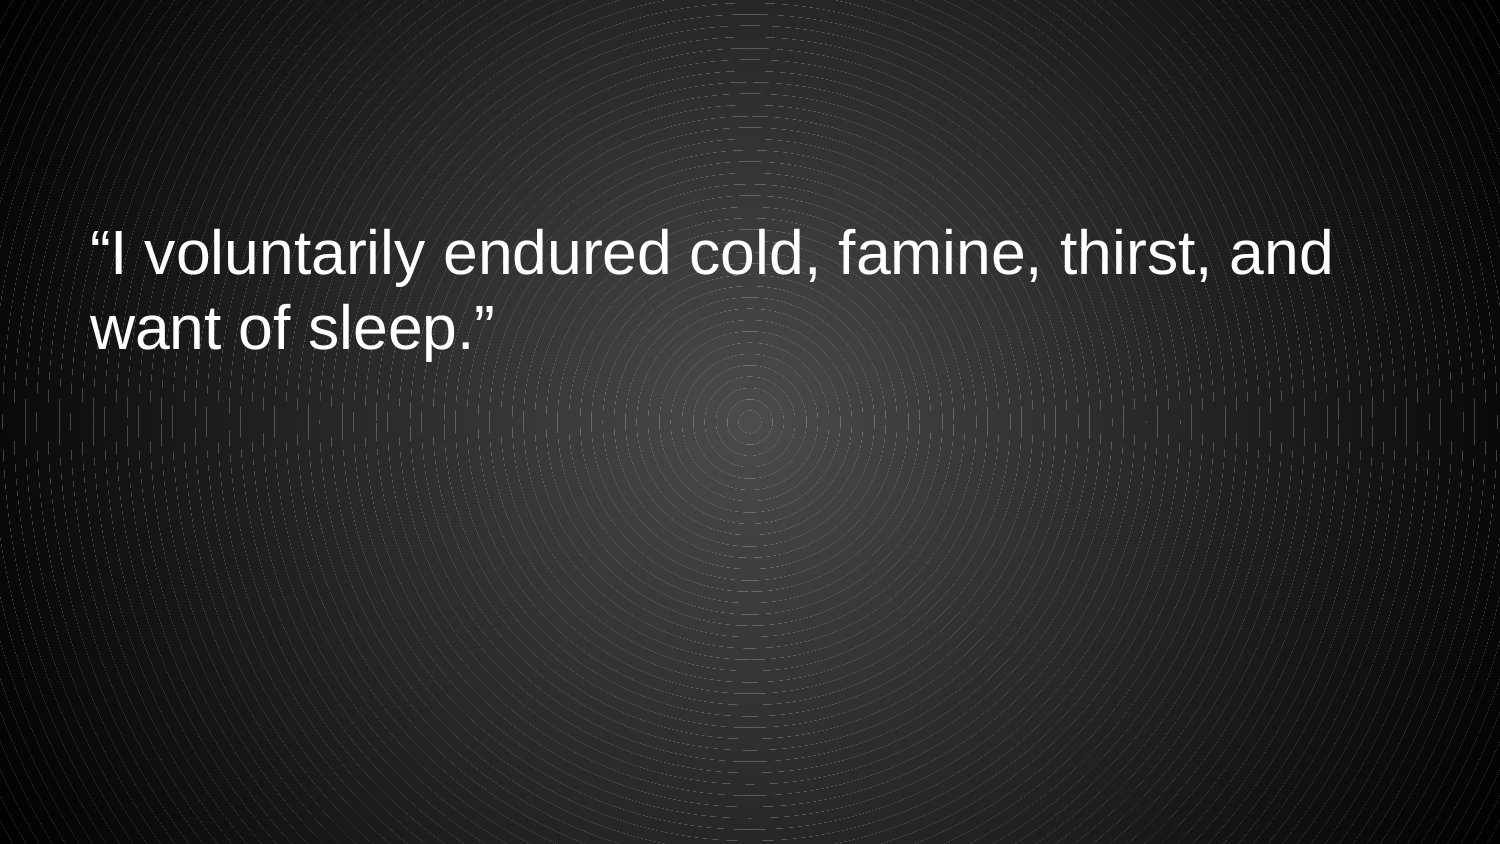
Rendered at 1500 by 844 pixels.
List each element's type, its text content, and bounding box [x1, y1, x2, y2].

list “I voluntarily endured cold, famine, thirst, and want of sleep.” [75, 196, 1425, 808]
